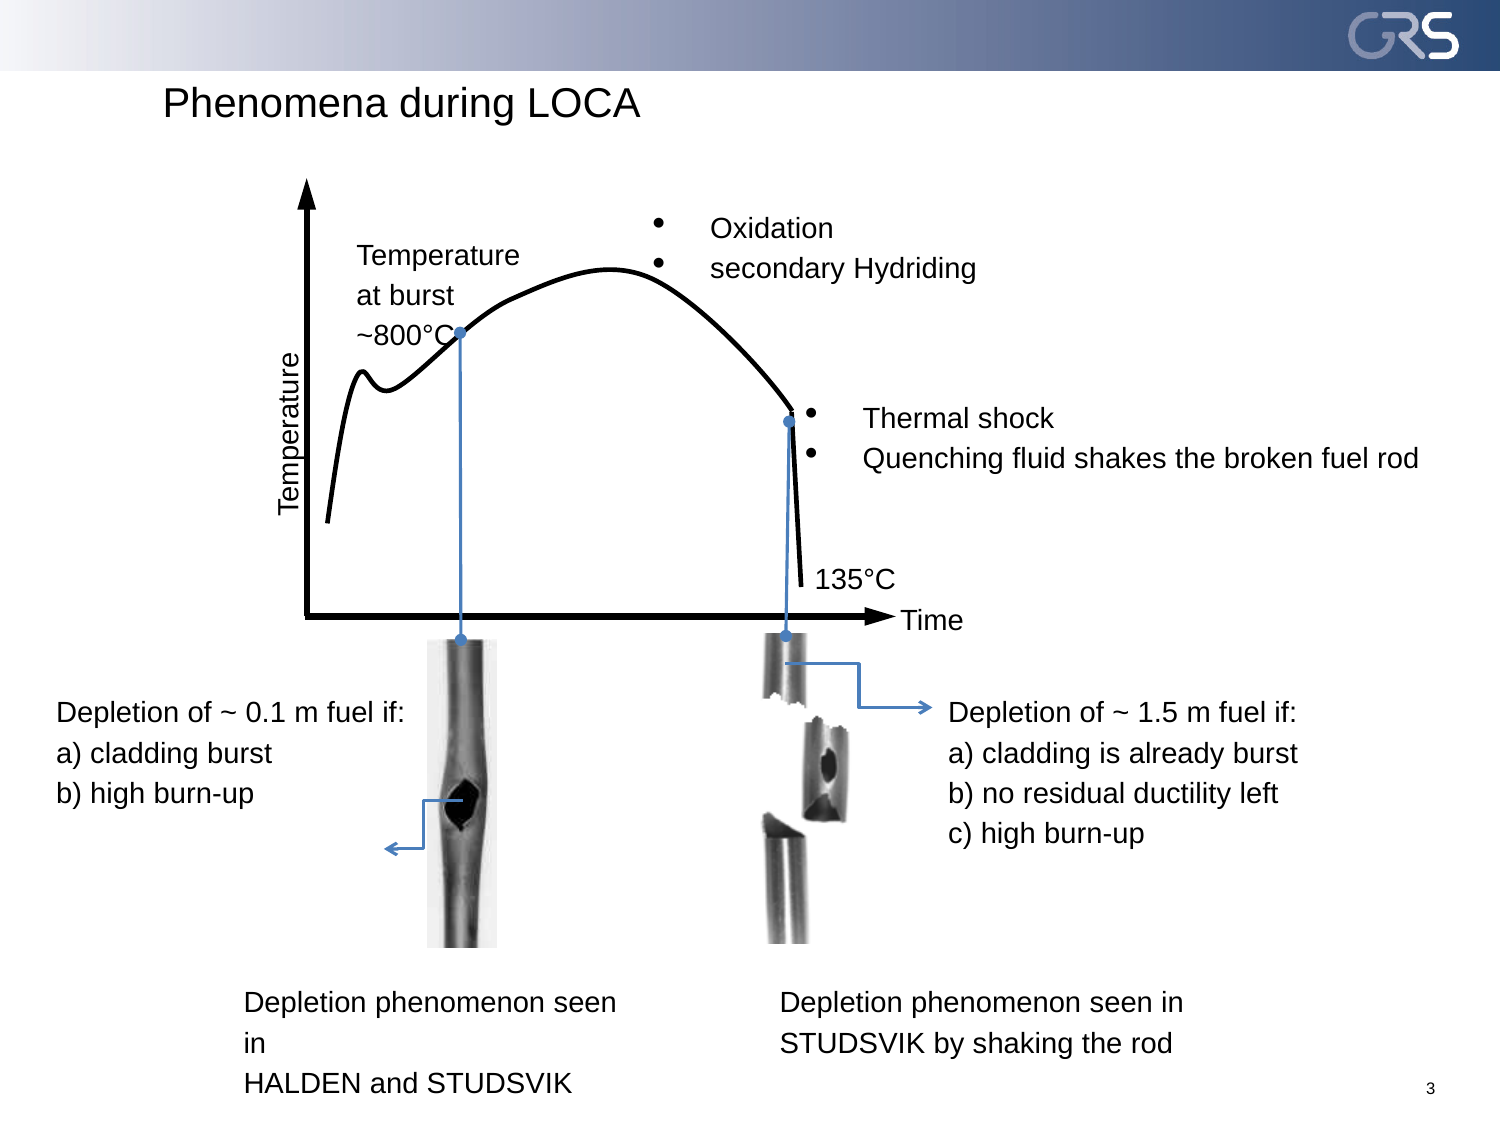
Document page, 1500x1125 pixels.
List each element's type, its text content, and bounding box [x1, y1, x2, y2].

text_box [40, 177, 1461, 1073]
text_box Phenomena during LOCA [147, 67, 1412, 176]
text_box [785, 663, 933, 708]
text_box [0, 0, 1500, 75]
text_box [383, 800, 464, 850]
